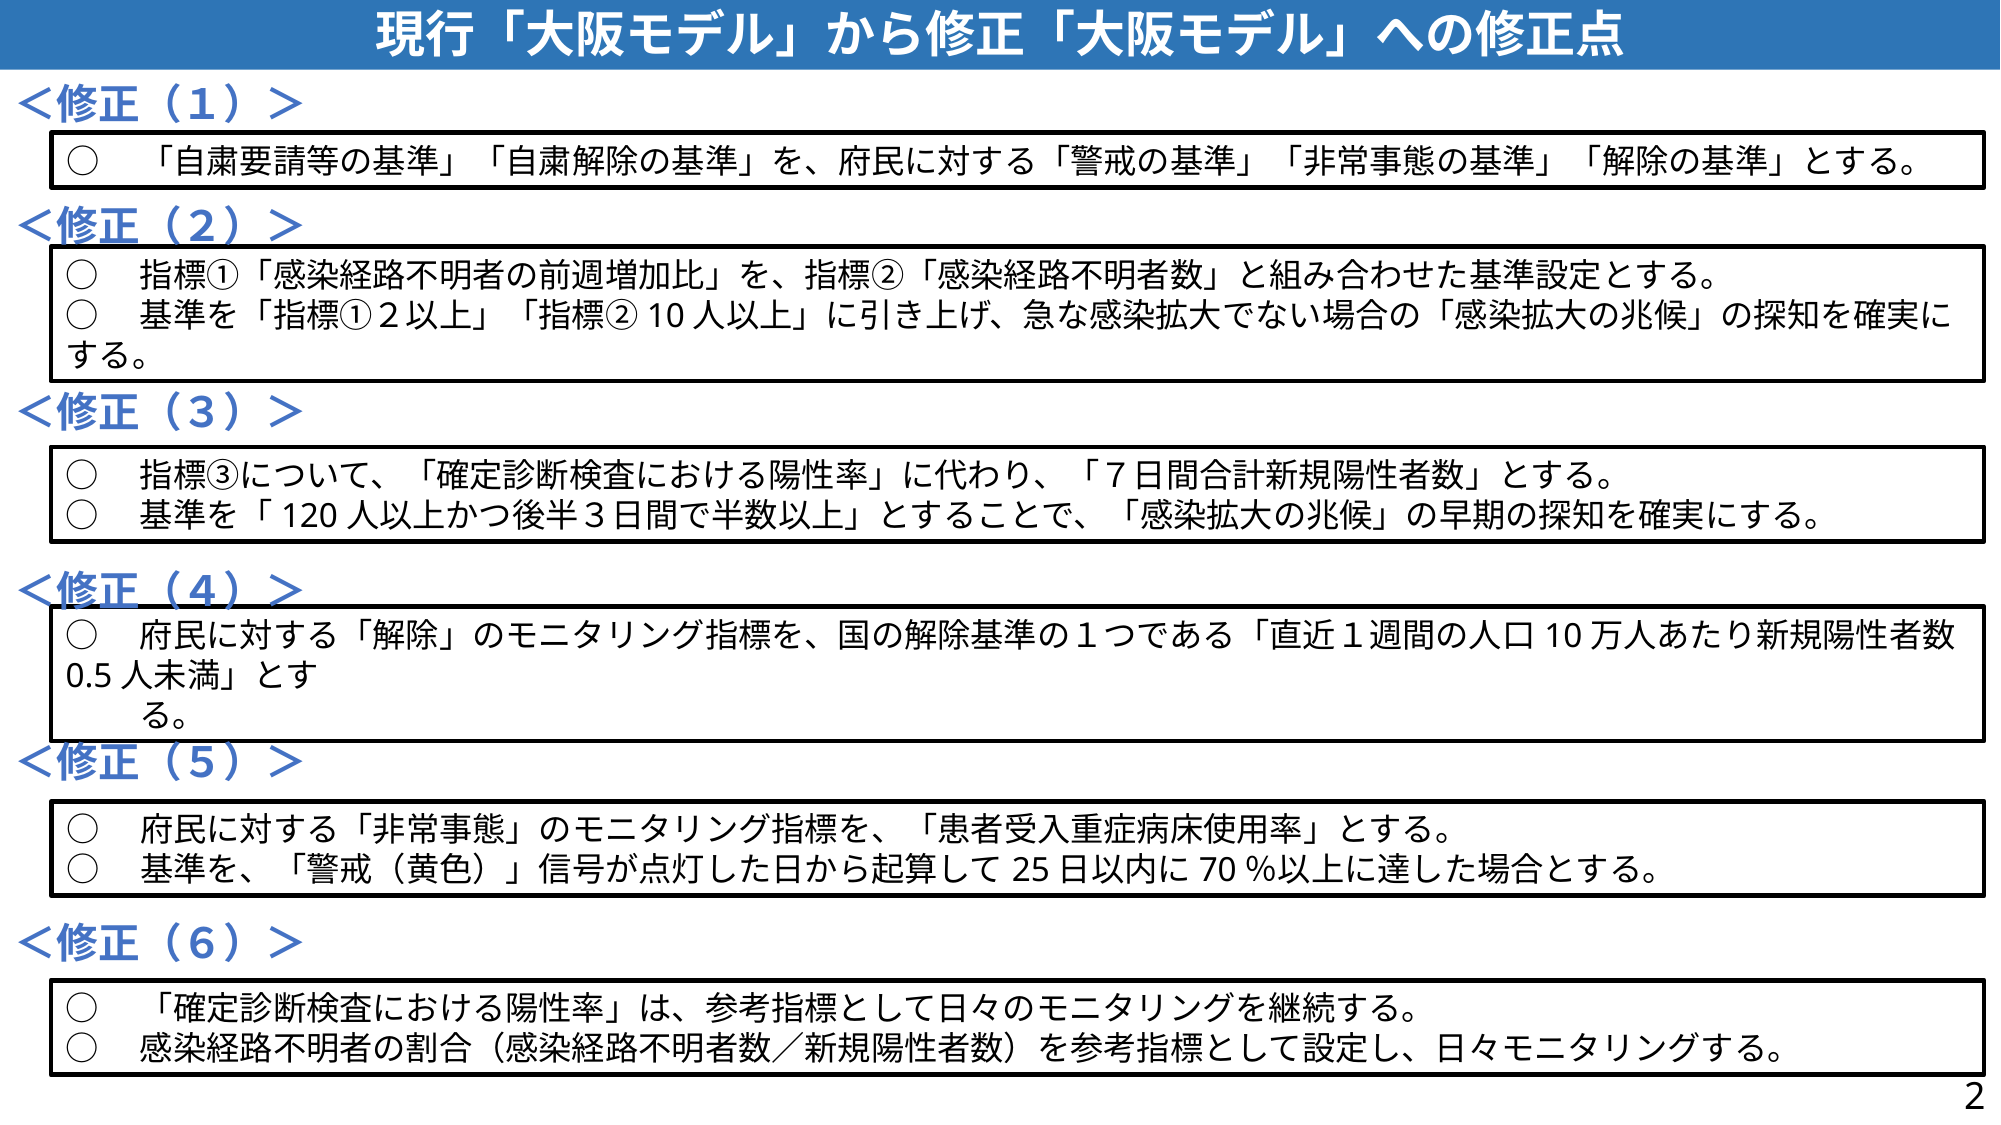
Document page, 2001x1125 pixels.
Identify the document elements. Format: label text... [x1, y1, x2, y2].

text_box ○ 「自粛要請等の基準」「自粛解除の基準」を、府民に対する「警戒の基準」「非常事態の基準」「解除の基準」とする。 [51, 132, 1985, 188]
text_box ○ 指標③について、「確定診断検査における陽性率」に代わり、「７日間合計新規陽性者数」とする。 ○ 基準を「120人以上かつ後半３日間で半数以上」とすることで、「感染拡大の兆候」の早期の探知を確実にする。 [50, 446, 1985, 542]
text_box ○ 府民に対する「解除」のモニタリング指標を、国の解除基準の１つである「直近１週間の人口10万人あたり新規陽性者数0.5人未満」とす る。 [50, 606, 1985, 741]
text_box ＜修正（１）＞ [0, 70, 1555, 136]
text_box ＜修正（４）＞ [0, 556, 1555, 622]
text_box ○ 指標①「感染経路不明者の前週増加比」を、指標②「感染経路不明者数」と組み合わせた基準設定とする。 ○ 基準を「指標①２以上」「指標②10人以上」に引き上げ、急な感染拡大でない場合の「感染拡大の兆候」の探知を確実にする。 [50, 246, 1985, 381]
text_box 2 [1949, 1064, 2000, 1125]
text_box 現行「大阪モデル」から修正「大阪モデル」への修正点 [0, 0, 2000, 70]
text_box ＜修正（２）＞ [0, 192, 1555, 258]
text_box ＜修正（６）＞ [0, 909, 1555, 975]
text_box ＜修正（５）＞ [0, 728, 1555, 794]
text_box ＜修正（３）＞ [0, 378, 1555, 444]
text_box ○ 「確定診断検査における陽性率」は、参考指標として日々のモニタリングを継続する。 ○ 感染経路不明者の割合（感染経路不明者数／新規陽性者数）を参考指標として設定し、日々モニタリングする。 [50, 980, 1985, 1075]
text_box ○ 府民に対する「非常事態」のモニタリング指標を、「患者受入重症病床使用率」とする。 ○ 基準を、「警戒（黄色）」信号が点灯した日から起算して25日以内に70％以上に達した場合とする。 [51, 801, 1985, 896]
